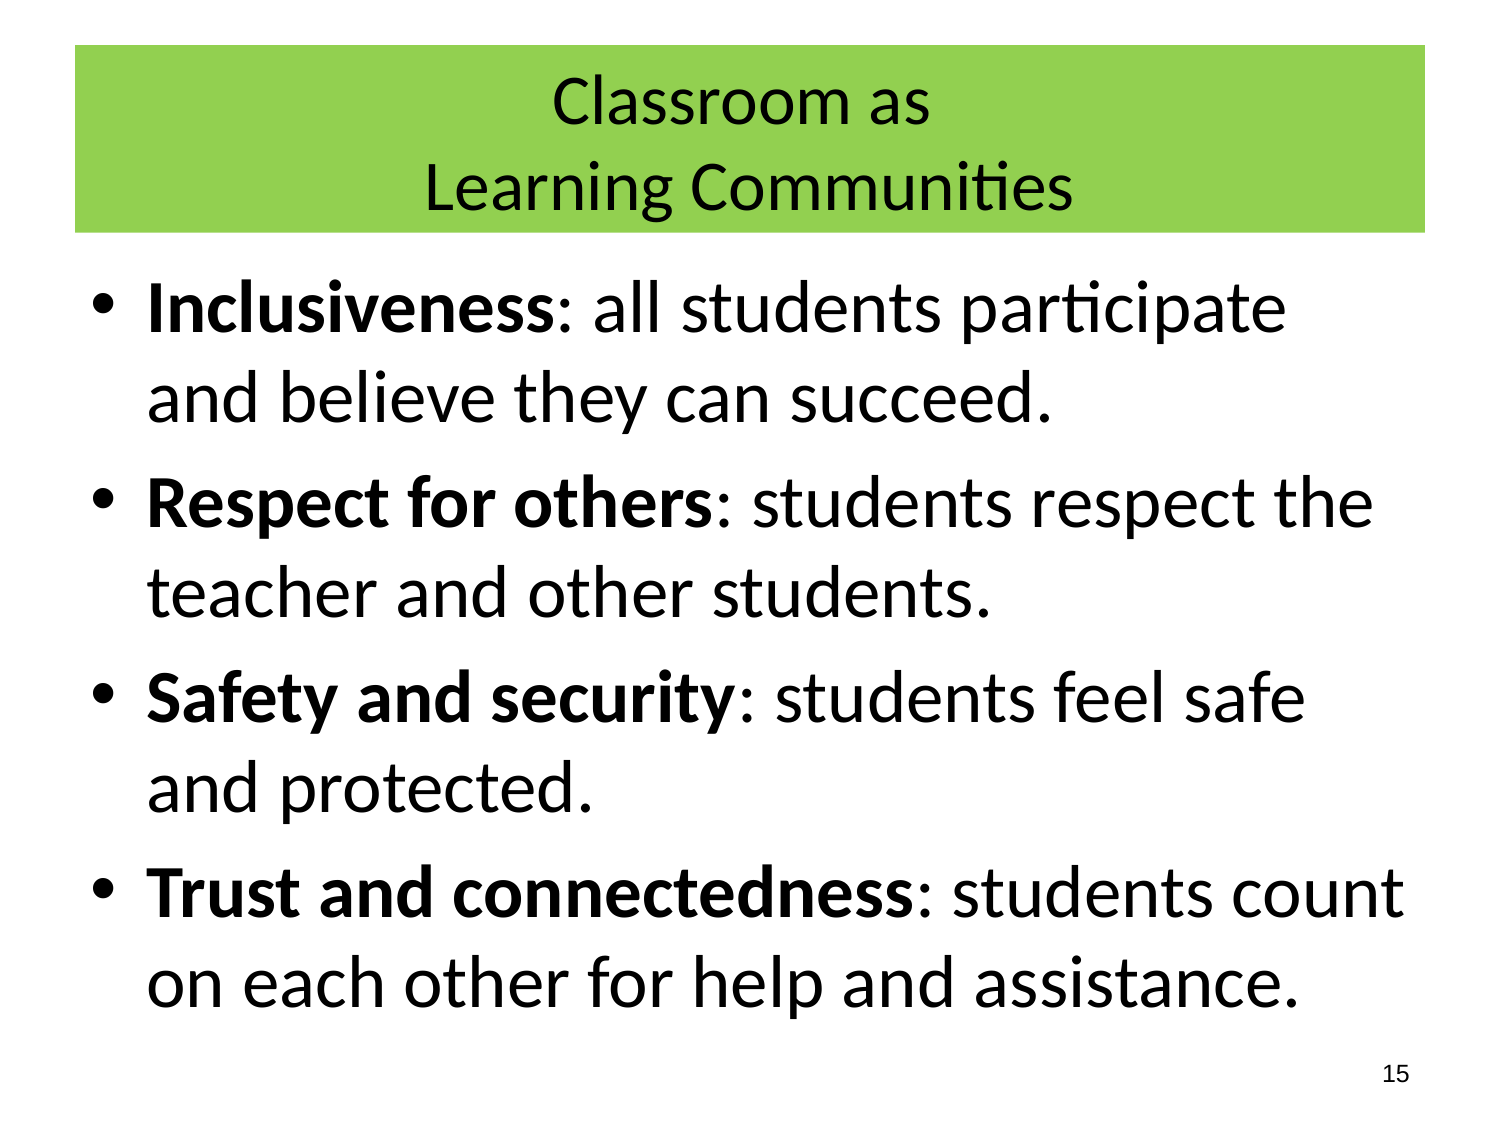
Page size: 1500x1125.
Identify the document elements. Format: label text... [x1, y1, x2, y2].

title Classroom as Learning Communities [75, 45, 1425, 233]
list Inclusiveness: all students participate and believe they can succeed. Respect for others: students respect the teacher and other students. Safety and security: students feel safe and protected. Trust and connectedness: students count on each other for help and assistance. [75, 249, 1425, 1038]
slide_number 15 [1074, 1042, 1425, 1103]
